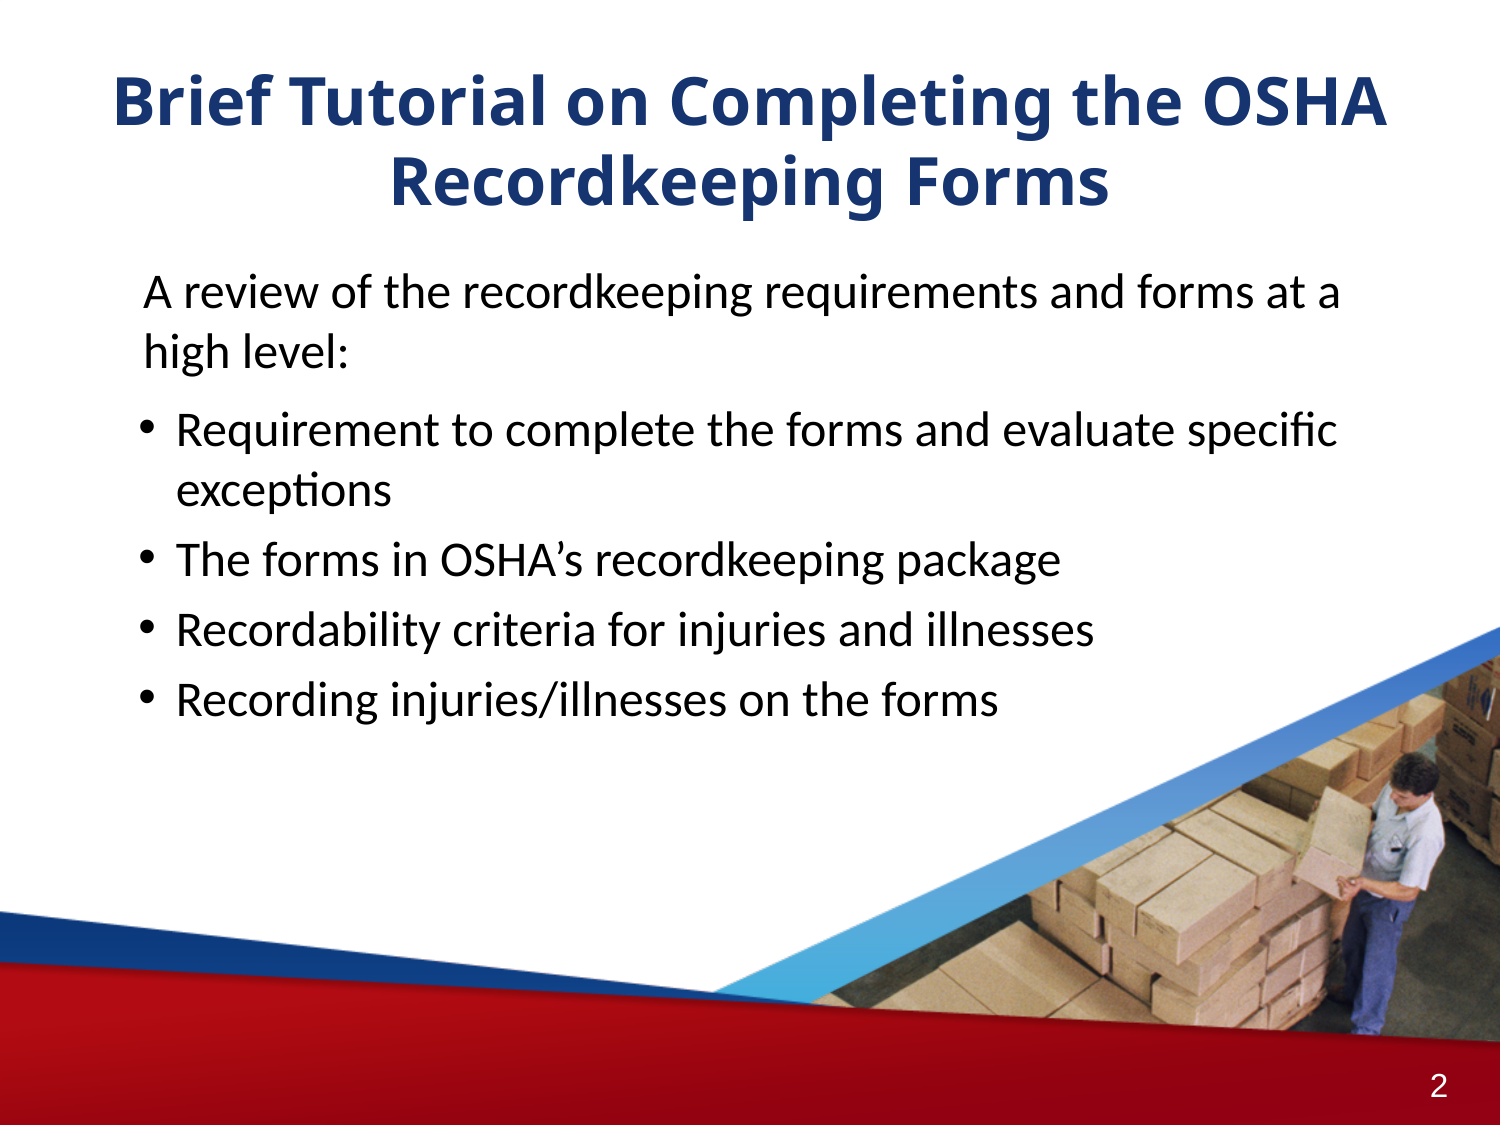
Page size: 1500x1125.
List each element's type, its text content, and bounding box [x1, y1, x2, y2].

picture [0, 524, 1500, 1125]
list Requirement to complete the forms and evaluate specific exceptions The forms in OSHA’s recordkeeping package Recordability criteria for injuries and illnesses Recording injuries/illnesses on the forms [123, 293, 1380, 523]
text_box A review of the recordkeeping requirements and forms at a high level: [128, 251, 1385, 389]
title Brief Tutorial on Completing the OSHA Recordkeeping Forms [74, 44, 1426, 233]
